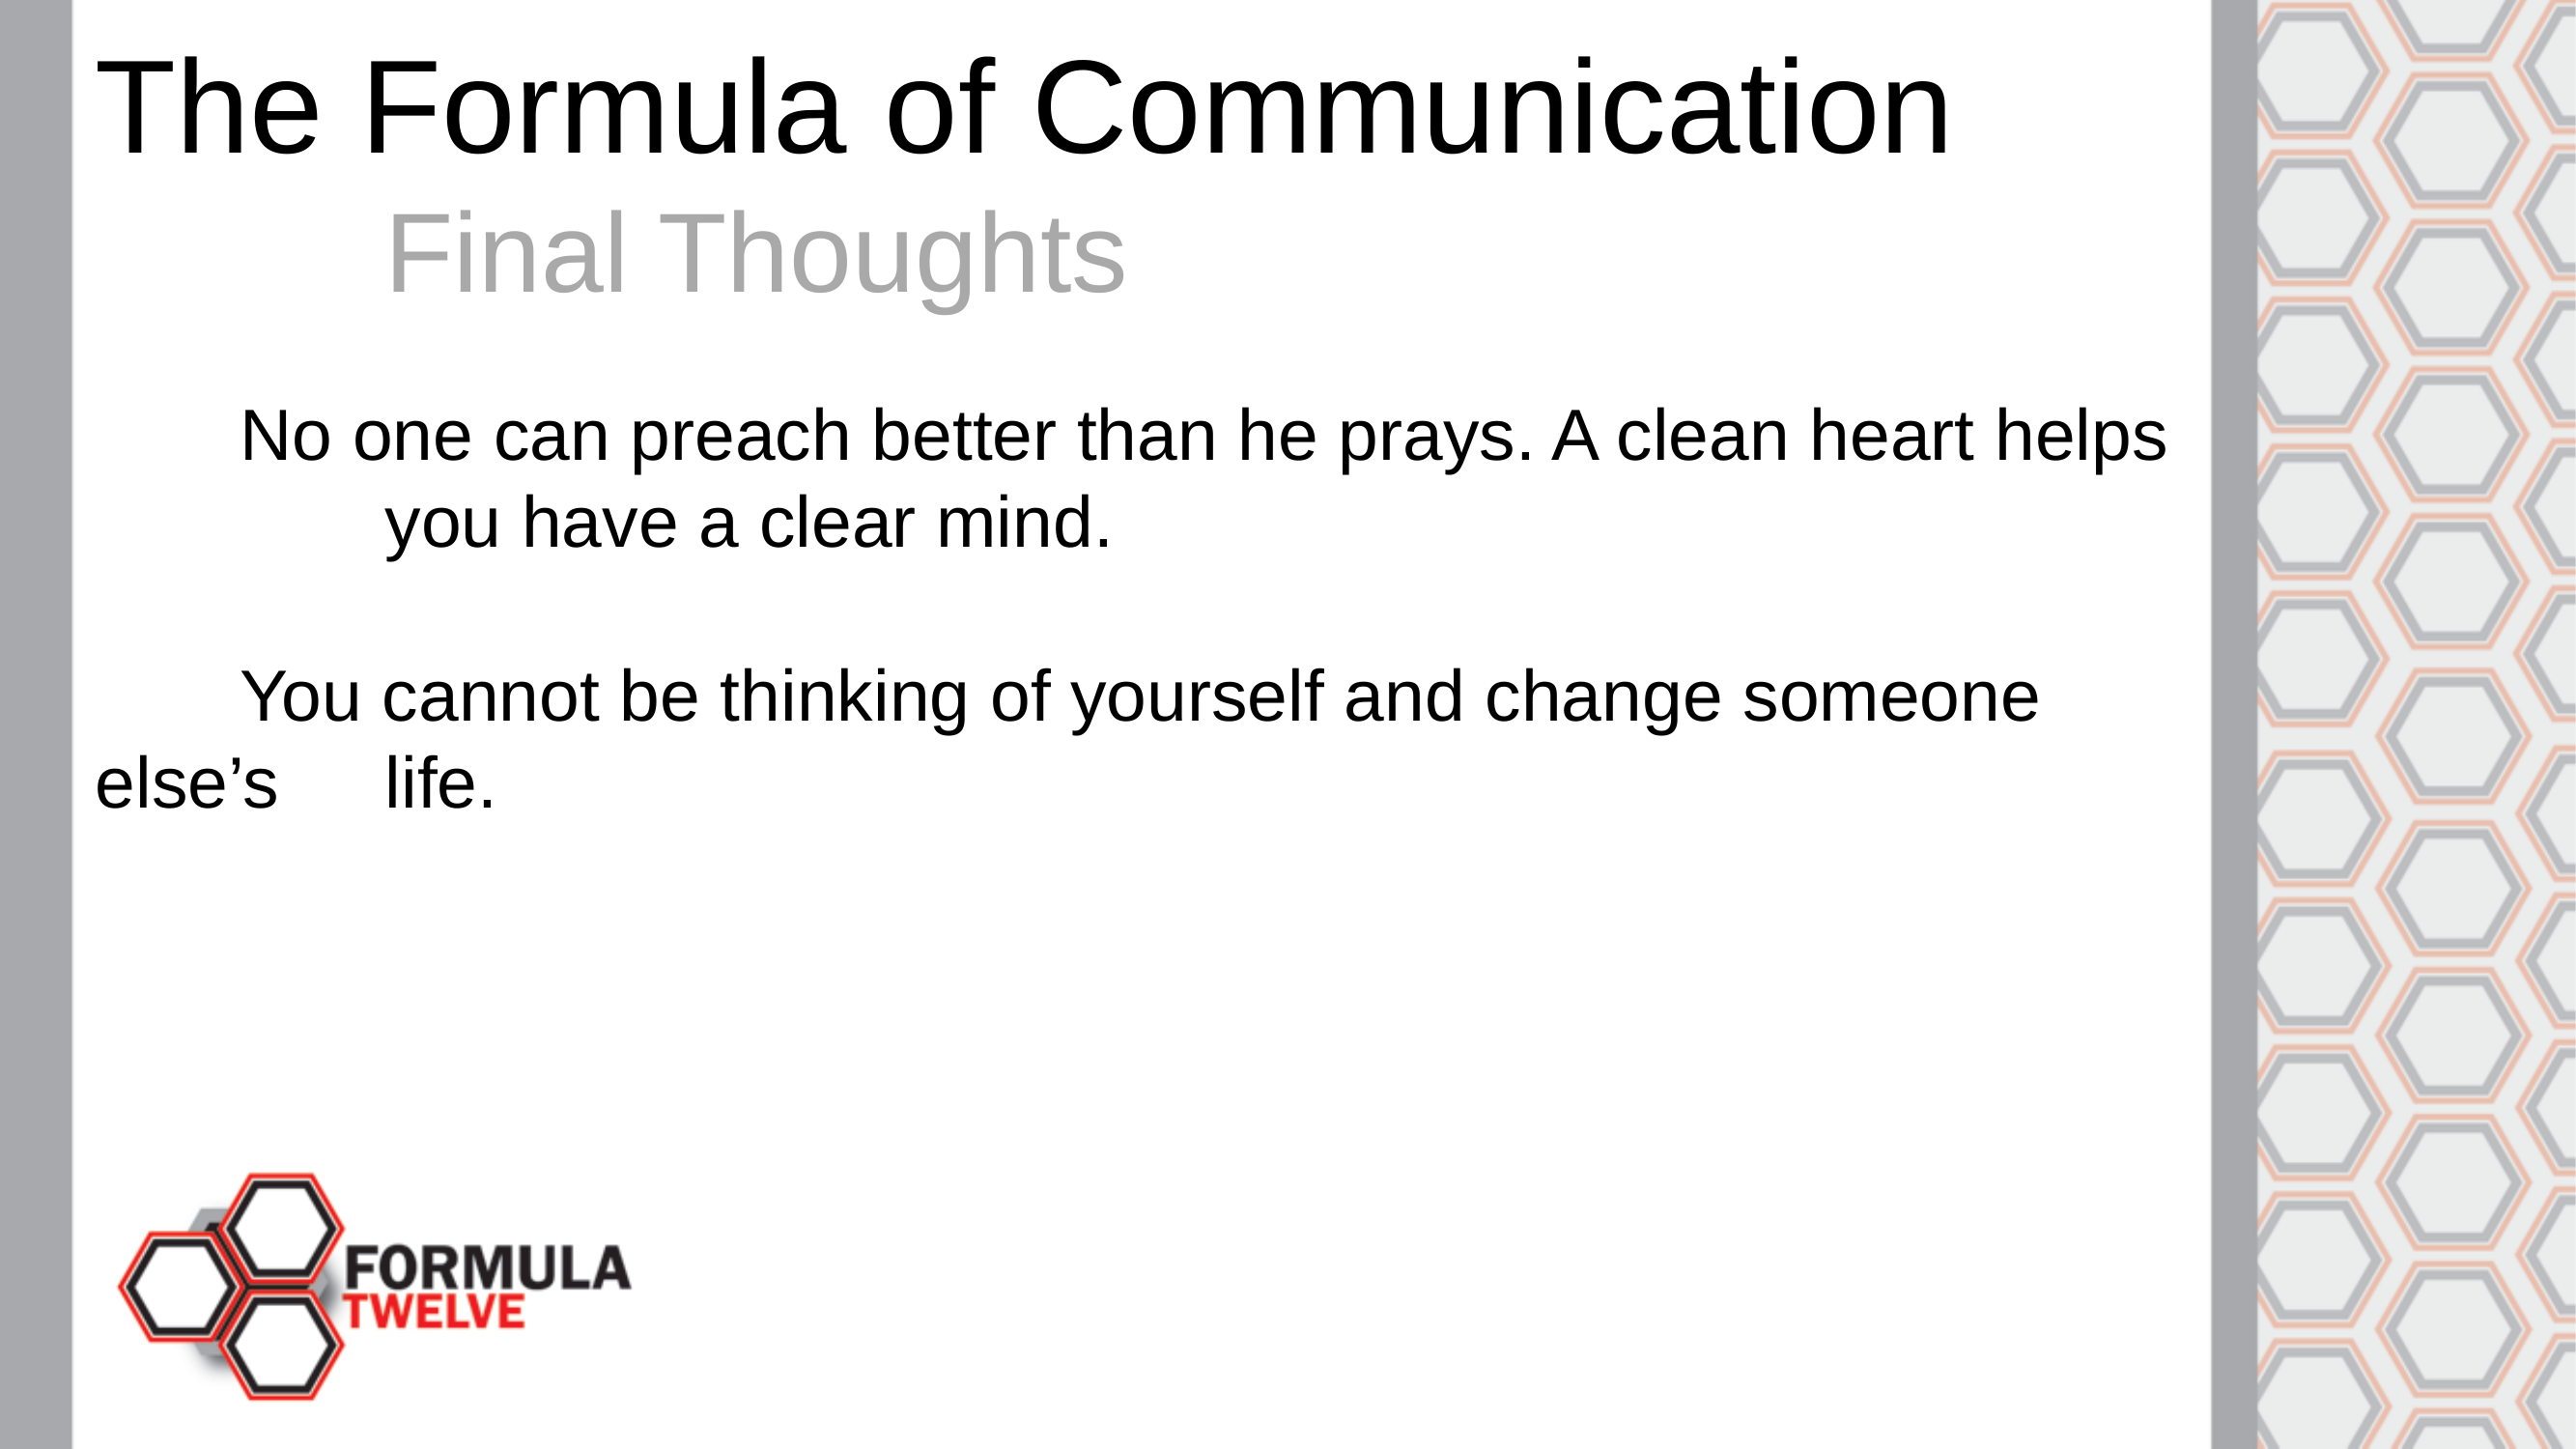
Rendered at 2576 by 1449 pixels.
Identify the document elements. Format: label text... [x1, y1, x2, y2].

picture [0, 0, 2576, 1449]
text_box The Formula of Communication Final Thoughts No one can preach better than he prays. A clean heart helps you have a clear mind. You cannot be thinking of yourself and change someone else’s life. [89, 14, 2197, 829]
